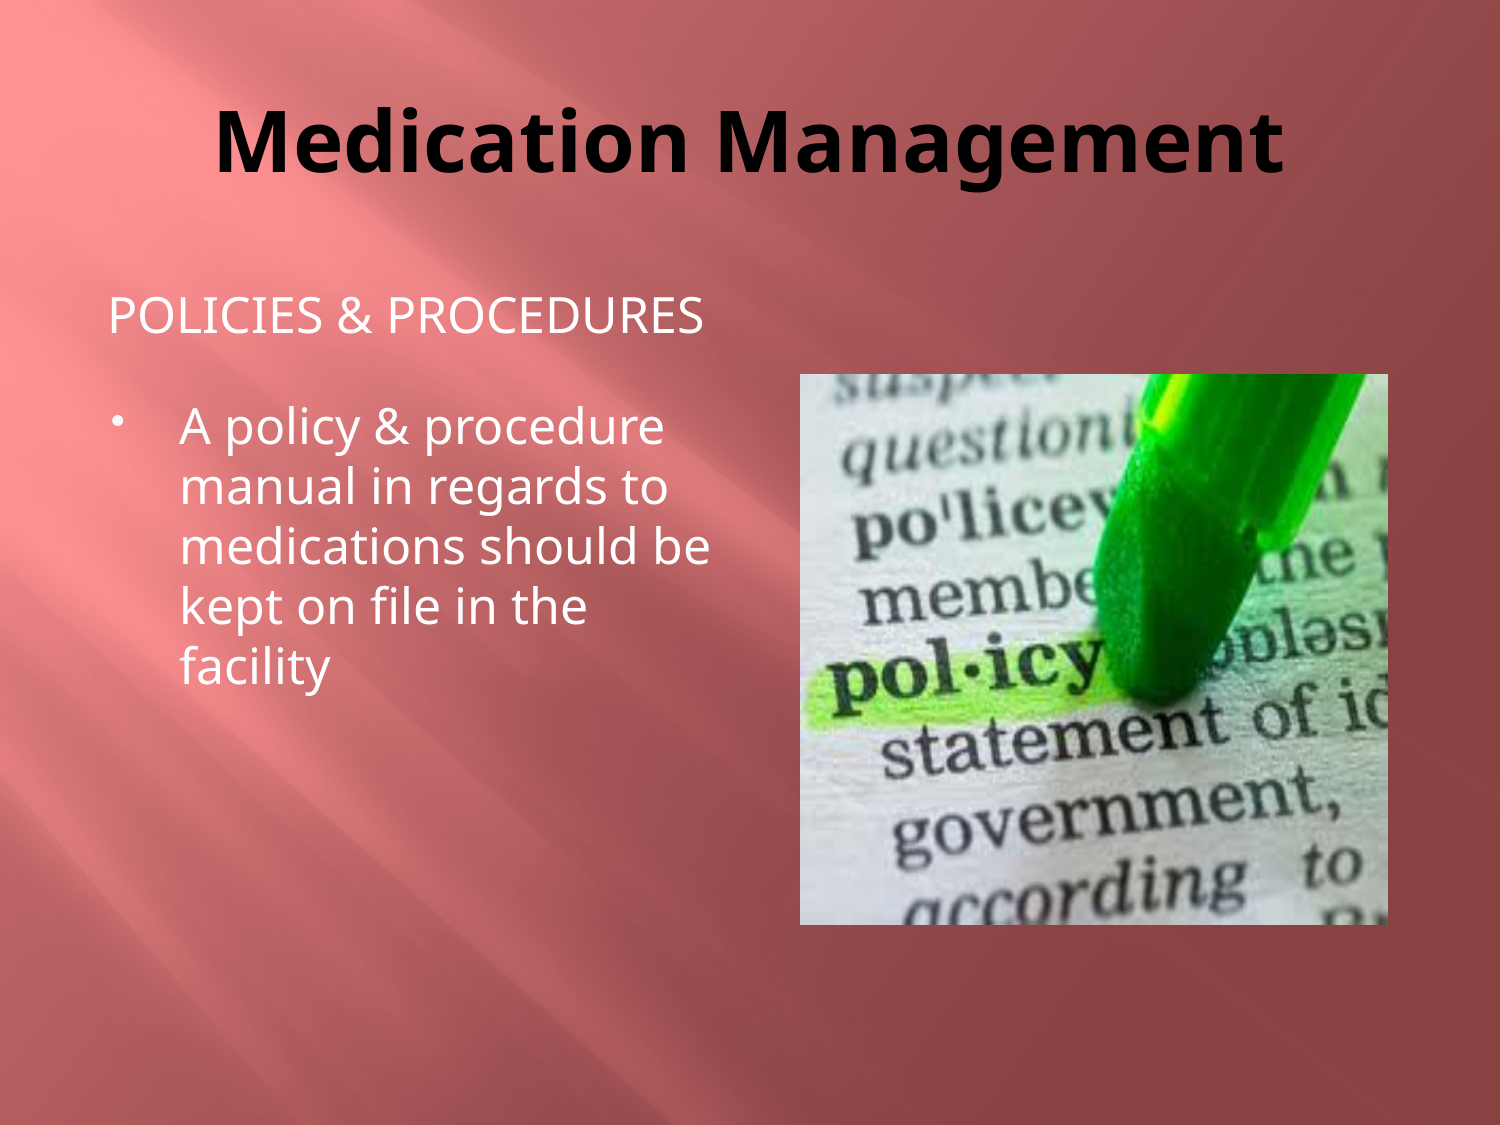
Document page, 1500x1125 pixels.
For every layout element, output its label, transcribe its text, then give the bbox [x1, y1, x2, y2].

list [799, 374, 1388, 926]
list Policies & Procedures [75, 251, 738, 375]
title Medication Management [75, 44, 1425, 233]
list A policy & procedure manual in regards to medications should be kept on file in the facility [75, 387, 738, 1005]
